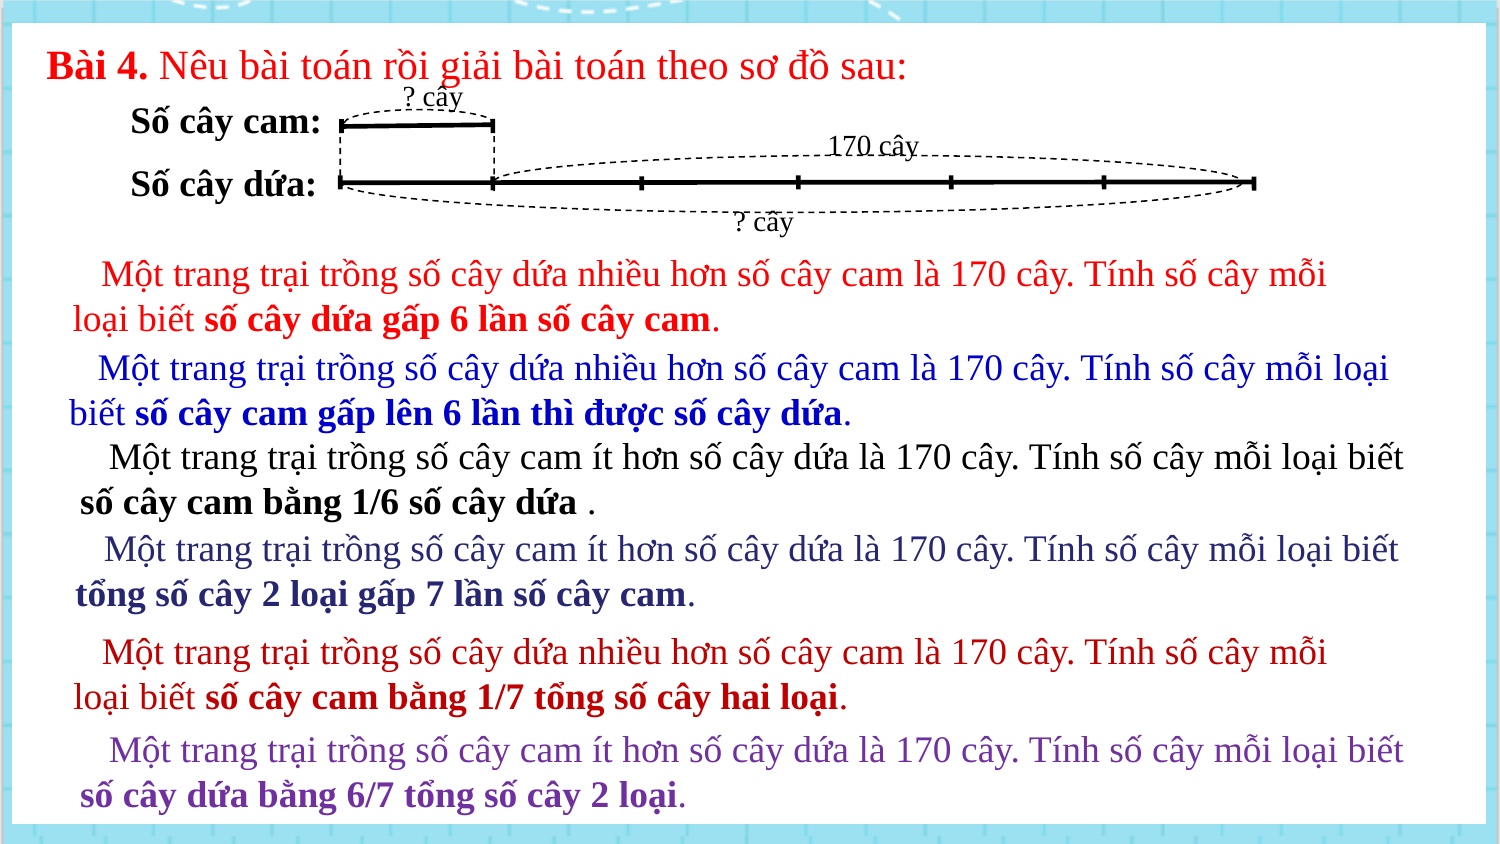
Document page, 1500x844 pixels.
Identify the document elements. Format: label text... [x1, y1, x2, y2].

picture [0, 0, 1500, 844]
text_box [344, 109, 495, 124]
text_box [341, 182, 1242, 213]
text_box Một trang trại trồng số cây dứa nhiều hơn số cây cam là 170 cây. Tính số cây mỗi loại biết số cây cam gấp lên 6 lần thì được số cây dứa. [54, 335, 1455, 441]
text_box ? cây [718, 194, 815, 241]
text_box ? cây [387, 70, 487, 117]
text_box Số cây dứa: [115, 151, 345, 212]
text_box 170 cây [812, 118, 951, 169]
text_box [494, 155, 1242, 183]
text_box Một trang trại trồng số cây cam ít hơn số cây dứa là 170 cây. Tính số cây mỗi loại biết số cây dứa bằng 6/7 tổng số cây 2 loại. [65, 717, 1473, 823]
text_box Một trang trại trồng số cây cam ít hơn số cây dứa là 170 cây. Tính số cây mỗi loại biết tổng số cây 2 loại gấp 7 lần số cây cam. [60, 517, 1438, 622]
text_box Bài 4. Nêu bài toán rồi giải bài toán theo sơ đồ sau: [31, 30, 1457, 96]
text_box [11, 22, 1487, 825]
text_box Một trang trại trồng số cây dứa nhiều hơn số cây cam là 170 cây. Tính số cây mỗi loại biết số cây dứa gấp 6 lần số cây cam. [57, 241, 1407, 335]
text_box Số cây cam: [115, 89, 338, 149]
text_box Một trang trại trồng số cây dứa nhiều hơn số cây cam là 170 cây. Tính số cây mỗi loại biết số cây cam bằng 1/7 tổng số cây hai loại. [58, 619, 1408, 725]
text_box Một trang trại trồng số cây cam ít hơn số cây dứa là 170 cây. Tính số cây mỗi loại biết số cây cam bằng 1/6 số cây dứa . [65, 441, 1444, 530]
